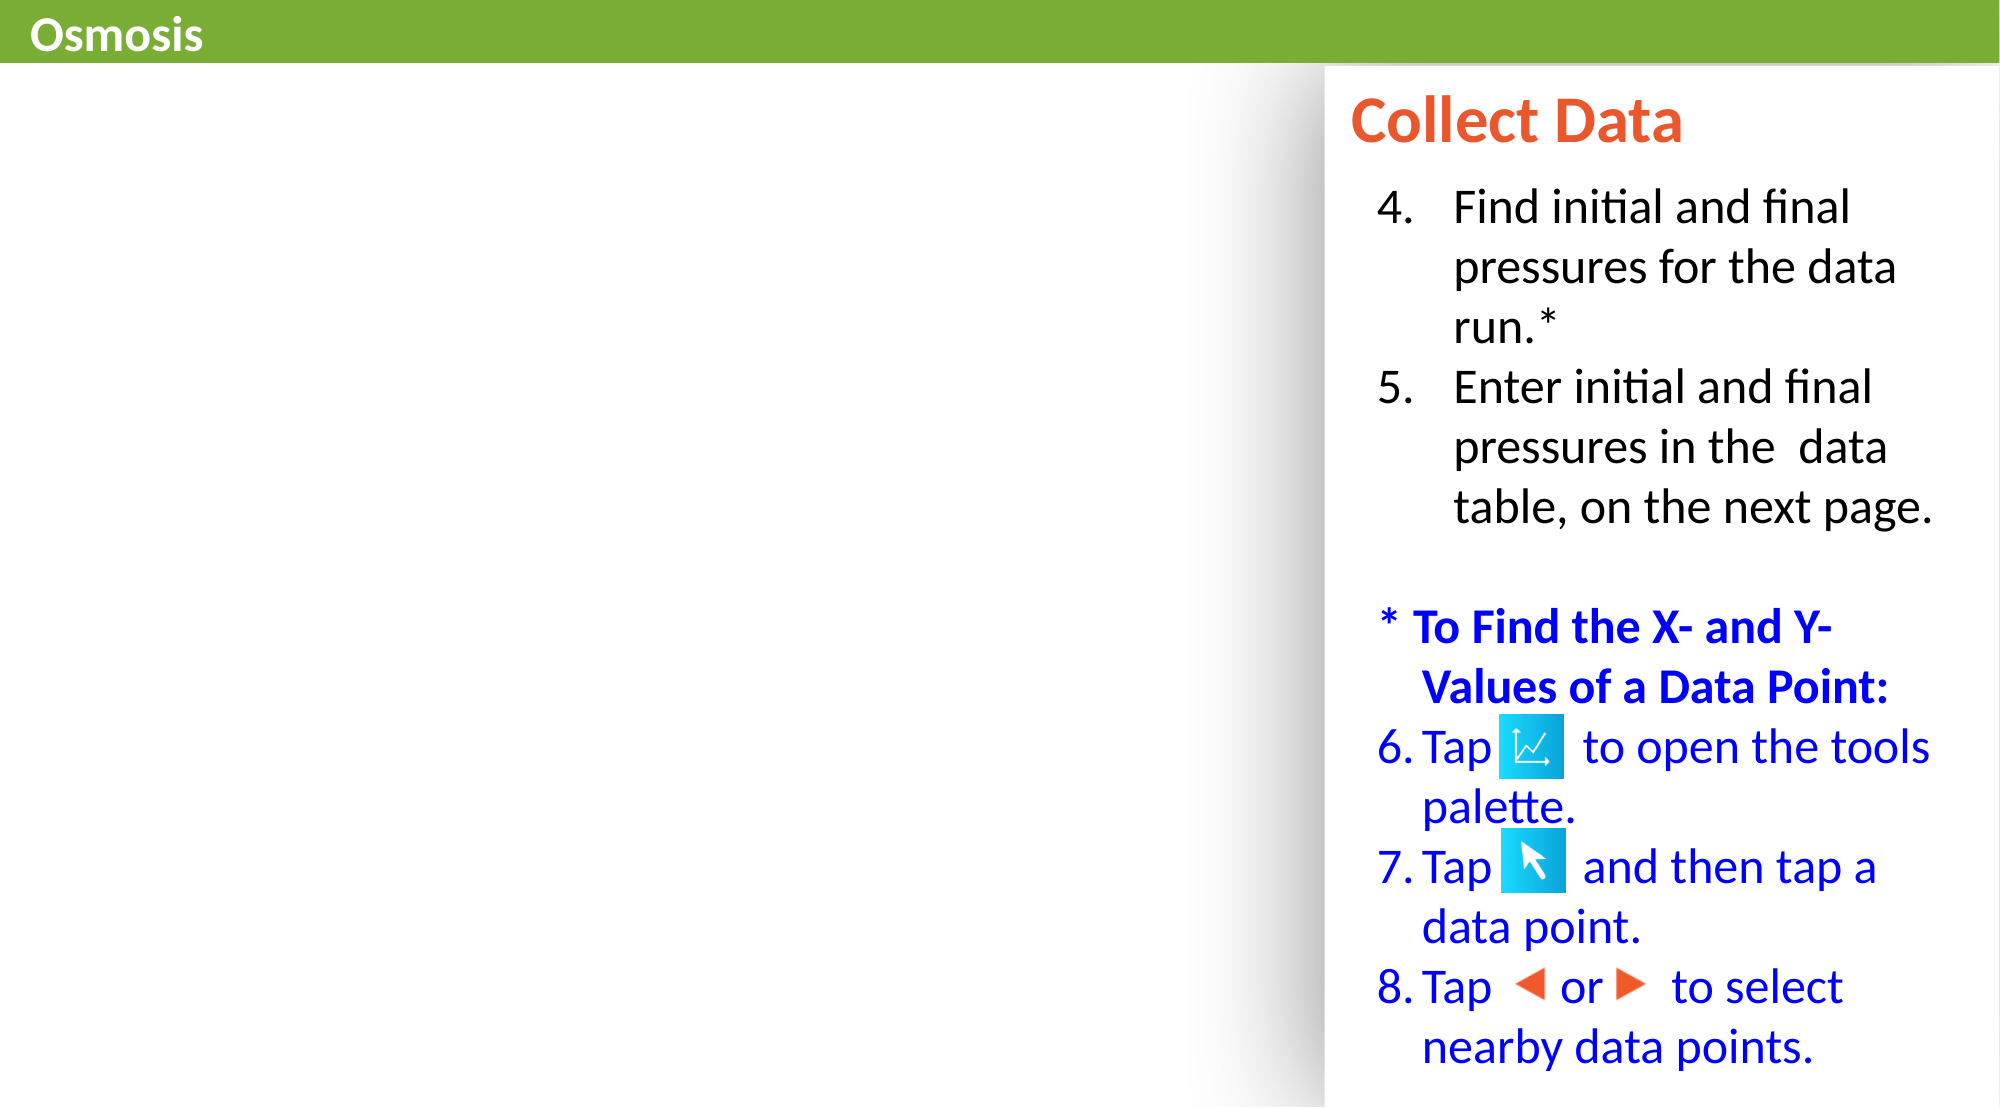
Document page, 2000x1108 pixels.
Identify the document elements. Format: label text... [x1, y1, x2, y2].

picture [1615, 965, 1650, 1004]
picture [1500, 828, 1545, 893]
text_box Collect Data [1351, 75, 1686, 156]
picture [1499, 714, 1548, 779]
text_box Find initial and final pressures for the data run.* Enter initial and final pressures in the data table, on the next page. * To Find the X- and Y-Values of a Data Point: Tap to open the tools palette. Tap and then tap a data point. Tap or to select nearby data points. [1376, 173, 1963, 1107]
text_box [1324, 65, 2000, 1107]
text_box Osmosis [0, 1, 2000, 62]
picture [1511, 965, 1547, 1004]
picture [1529, 740, 1541, 752]
